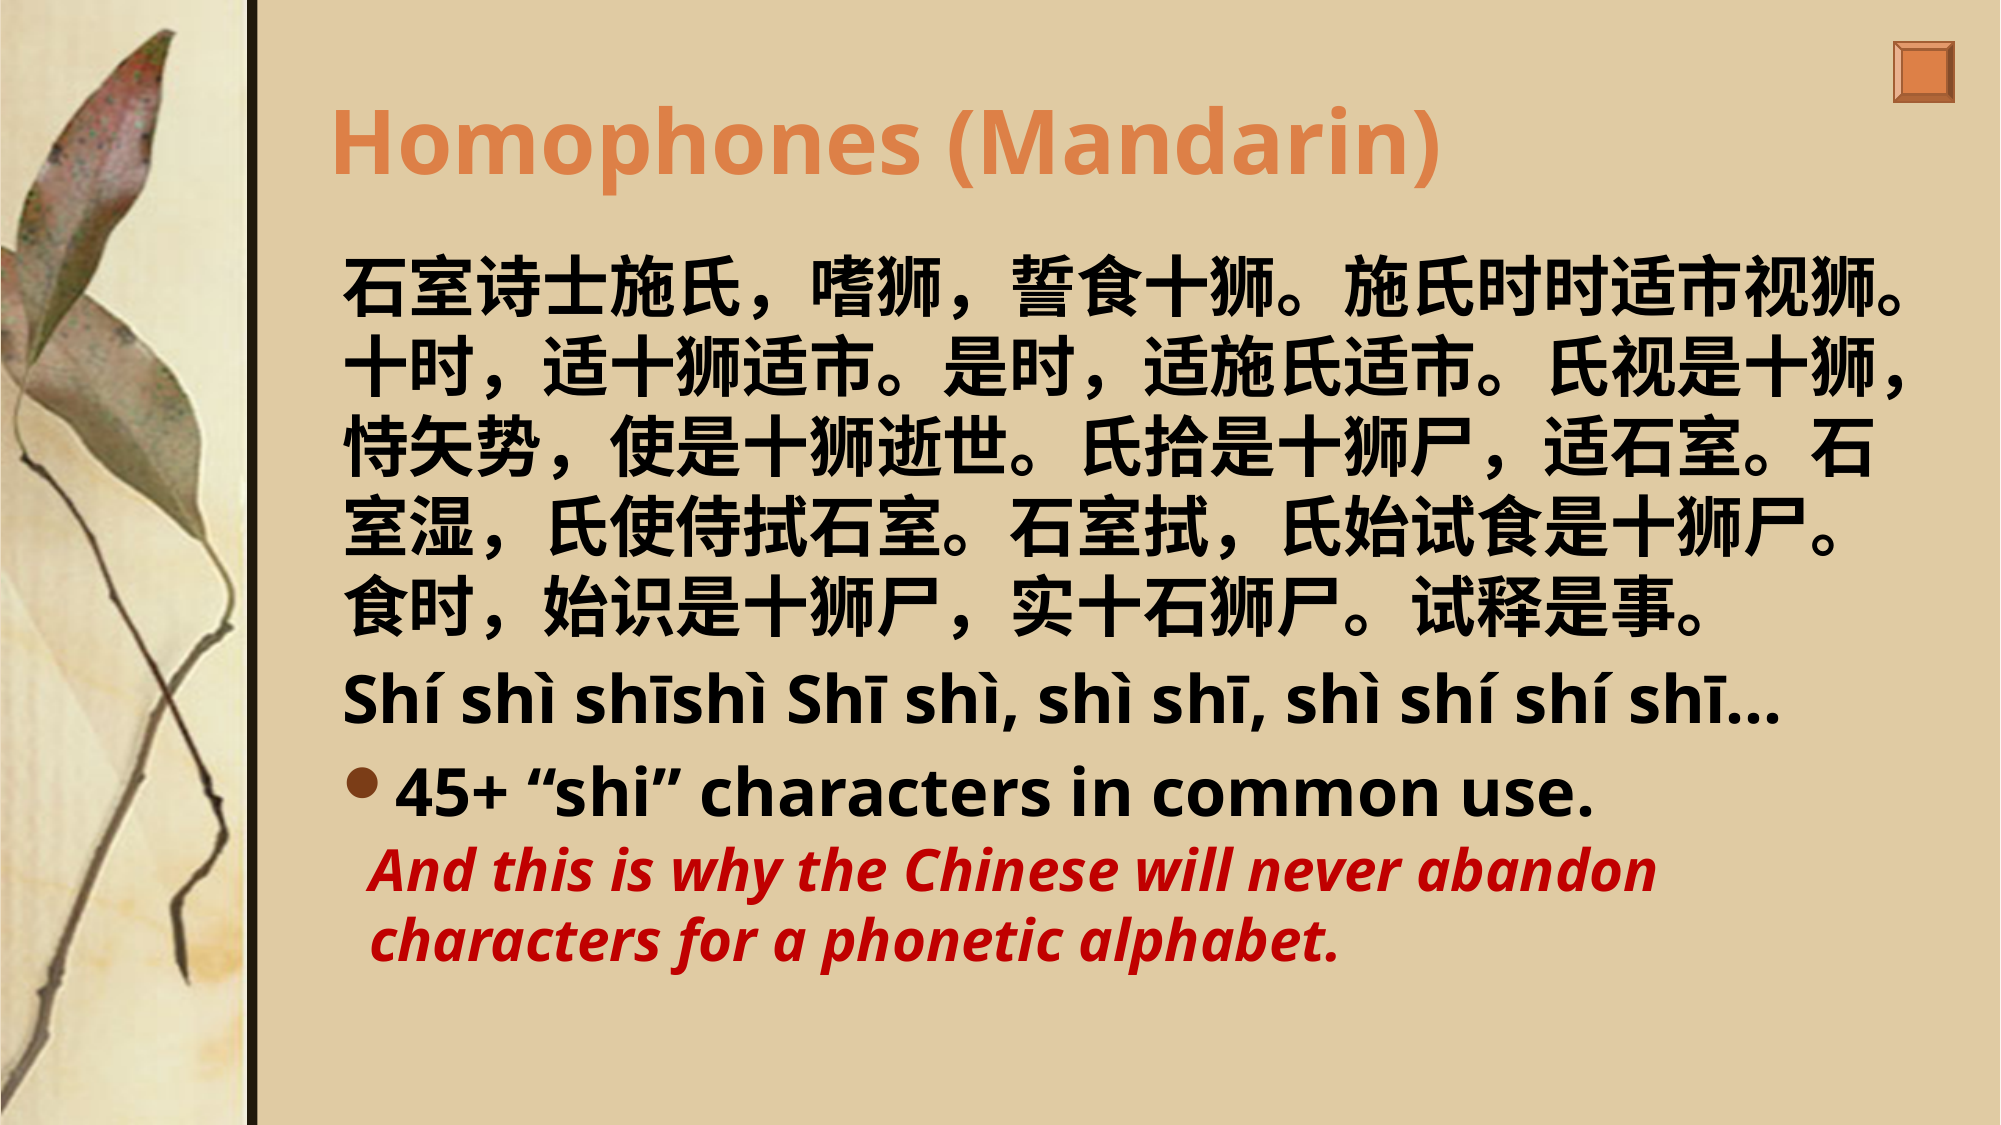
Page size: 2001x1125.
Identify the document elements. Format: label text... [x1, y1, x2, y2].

title Homophones (Mandarin) [313, 45, 1954, 233]
picture [1, 0, 247, 1125]
text_box And this is why the Chinese will never abandon characters for a phonetic alphabet. [354, 825, 1905, 981]
list 石室诗士施氏，嗜狮，誓食十狮。施氏时时适市视狮。十时，适十狮适市。是时，适施氏适市。氏视是十狮，恃矢势，使是十狮逝世。氏拾是十狮尸，适石室。石室湿，氏使侍拭石室。石室拭，氏始试食是十狮尸。食时，始识是十狮尸，实十石狮尸。试释是事。 Shí shì shīshì Shī shì, shì shī, shì shí shí shī… 45+ “shi” characters in common use. [313, 237, 1954, 1025]
